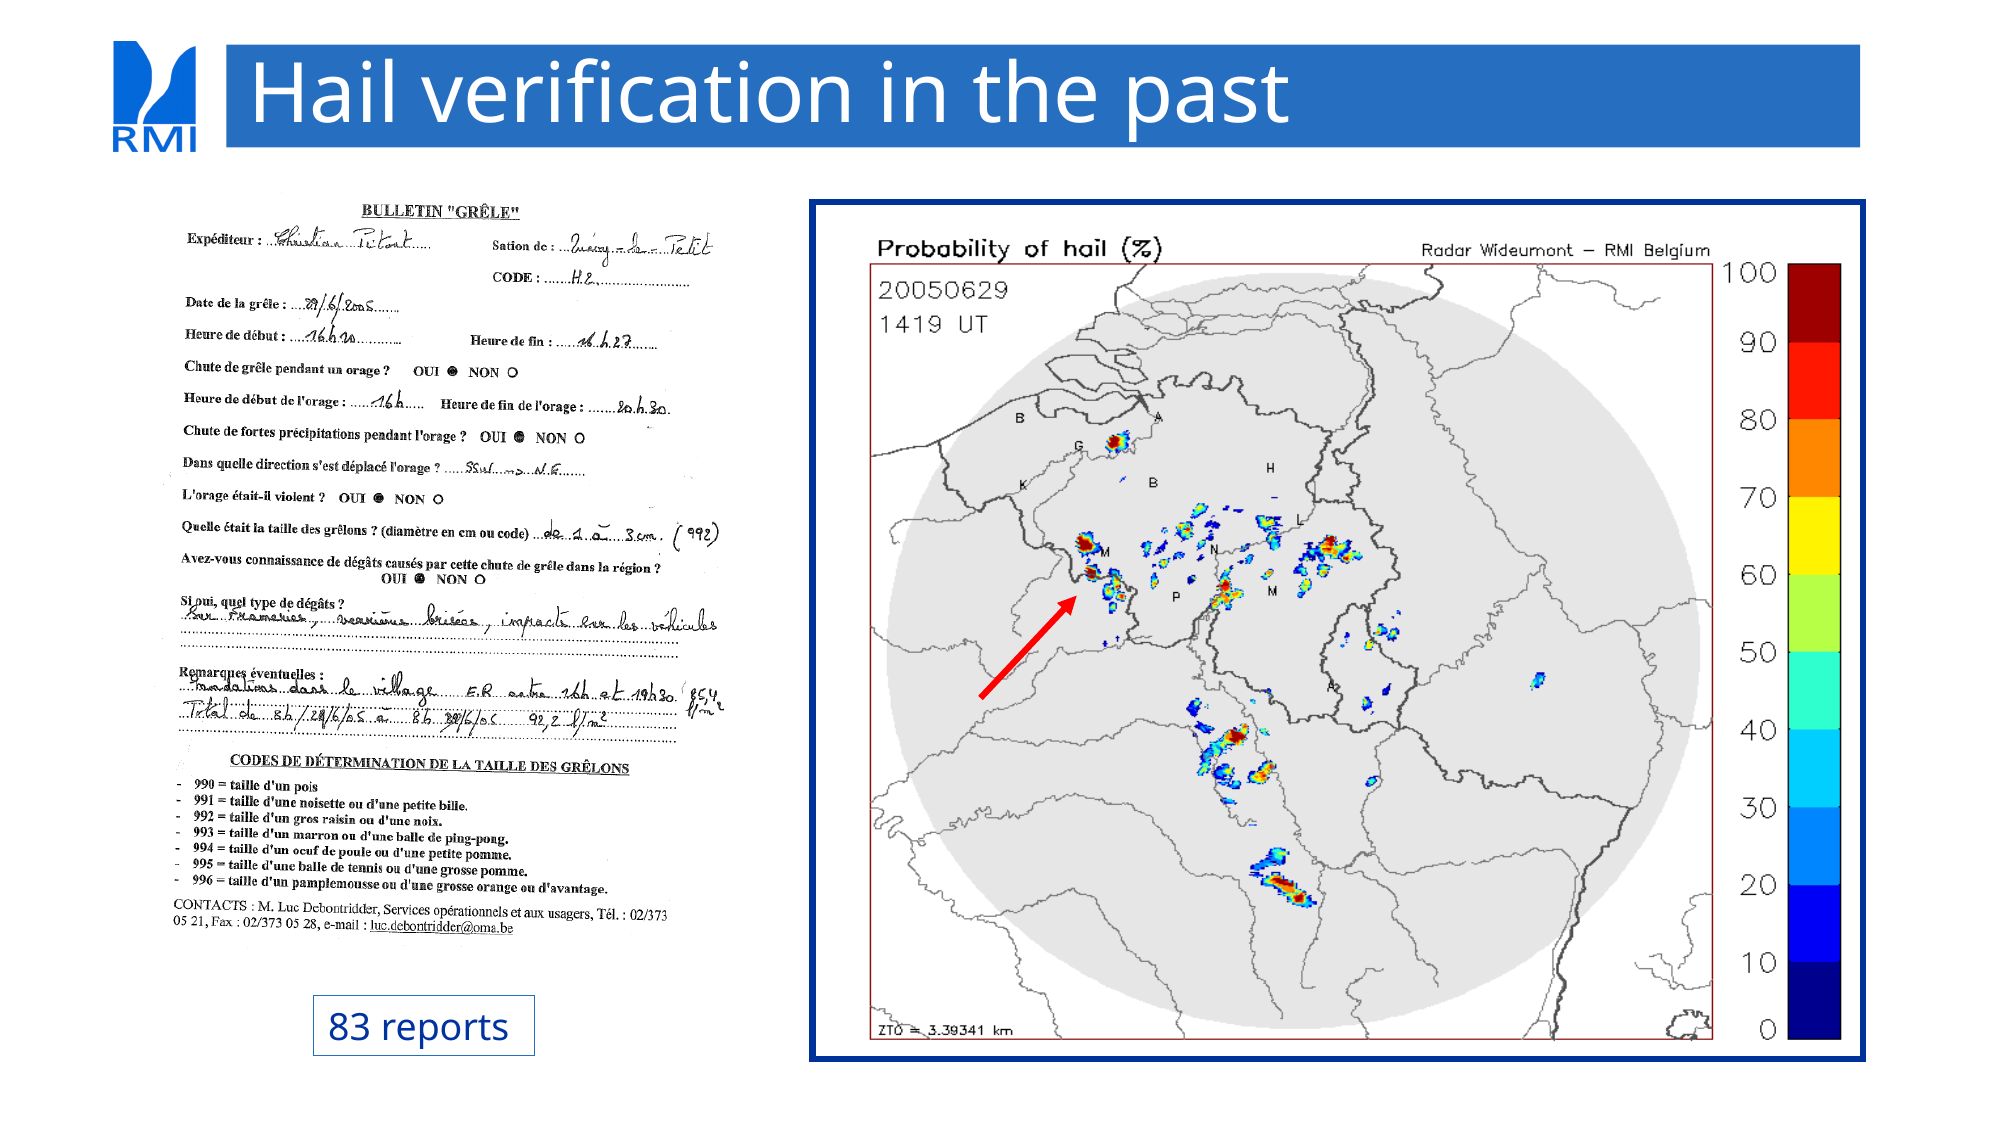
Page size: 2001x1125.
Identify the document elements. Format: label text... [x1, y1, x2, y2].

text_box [815, 205, 1861, 1057]
picture [154, 176, 736, 949]
title Hail verification in the past [226, 44, 1861, 148]
picture [113, 41, 196, 152]
text_box 83 reports [313, 995, 535, 1056]
